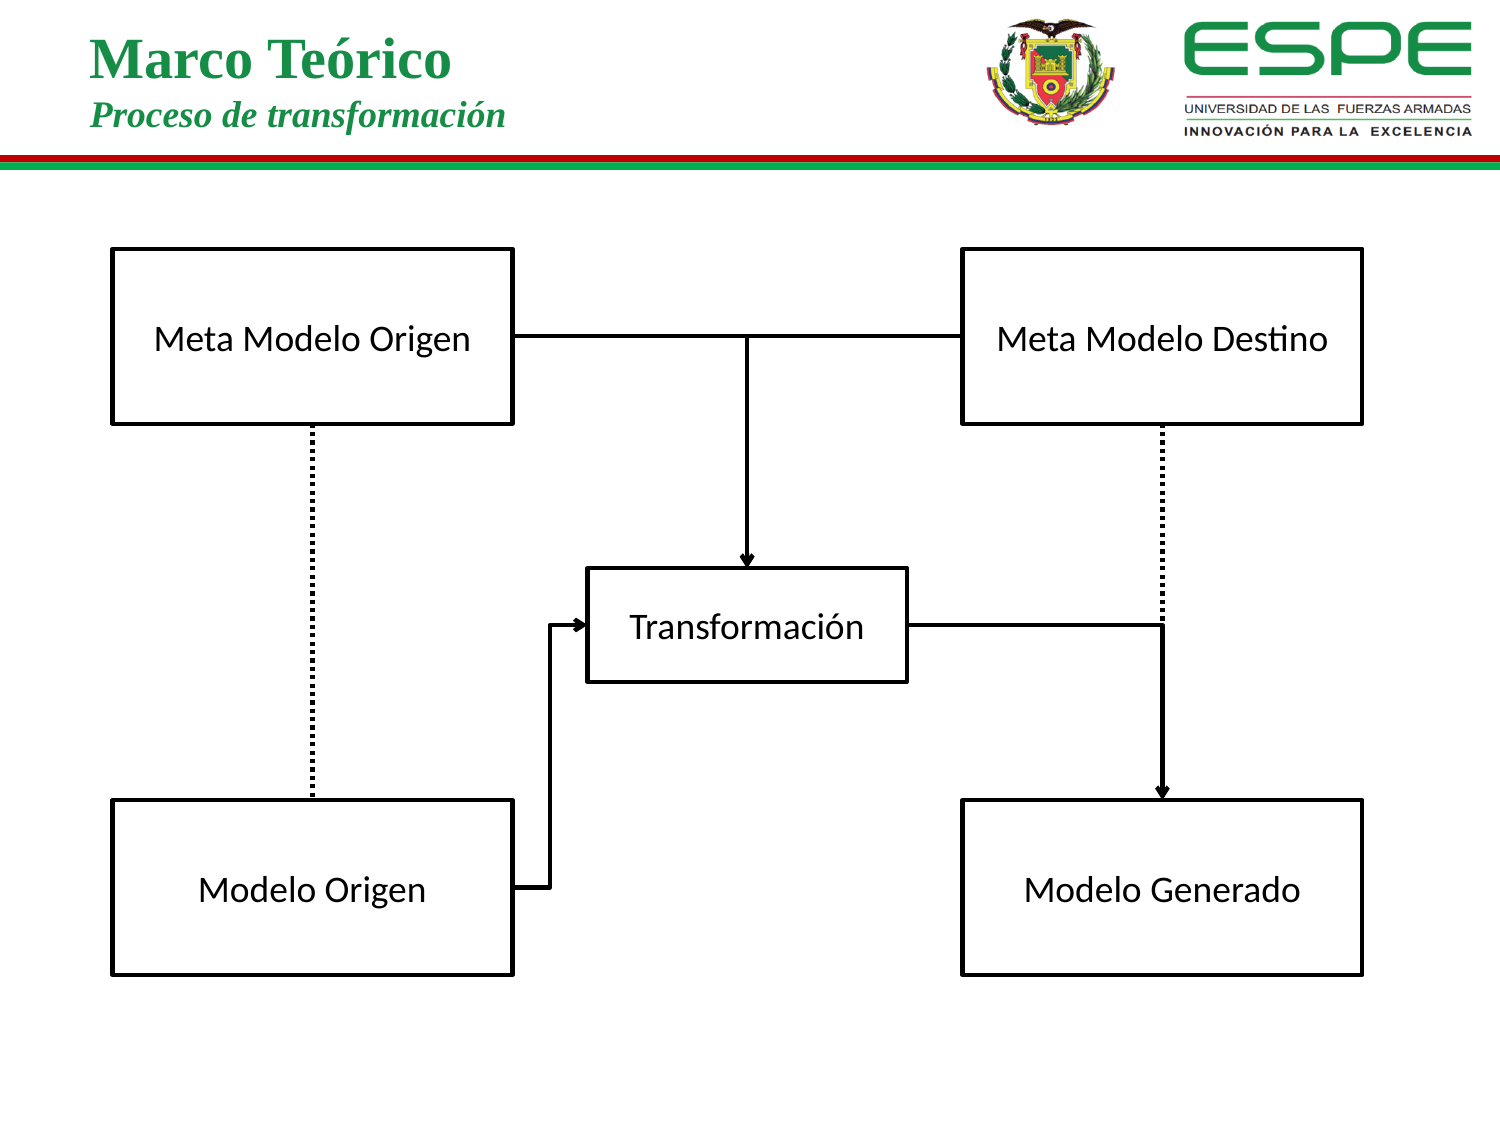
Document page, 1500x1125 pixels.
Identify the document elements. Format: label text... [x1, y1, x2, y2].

text_box Meta Modelo Origen [110, 247, 515, 426]
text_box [0, 12, 1500, 171]
text_box Modelo Origen [110, 798, 515, 977]
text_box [512, 624, 588, 888]
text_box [906, 624, 1163, 801]
text_box Meta Modelo Destino [960, 247, 1364, 426]
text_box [512, 335, 745, 569]
text_box Modelo Generado [960, 798, 1364, 977]
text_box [746, 335, 963, 569]
text_box Transformación [585, 577, 909, 684]
